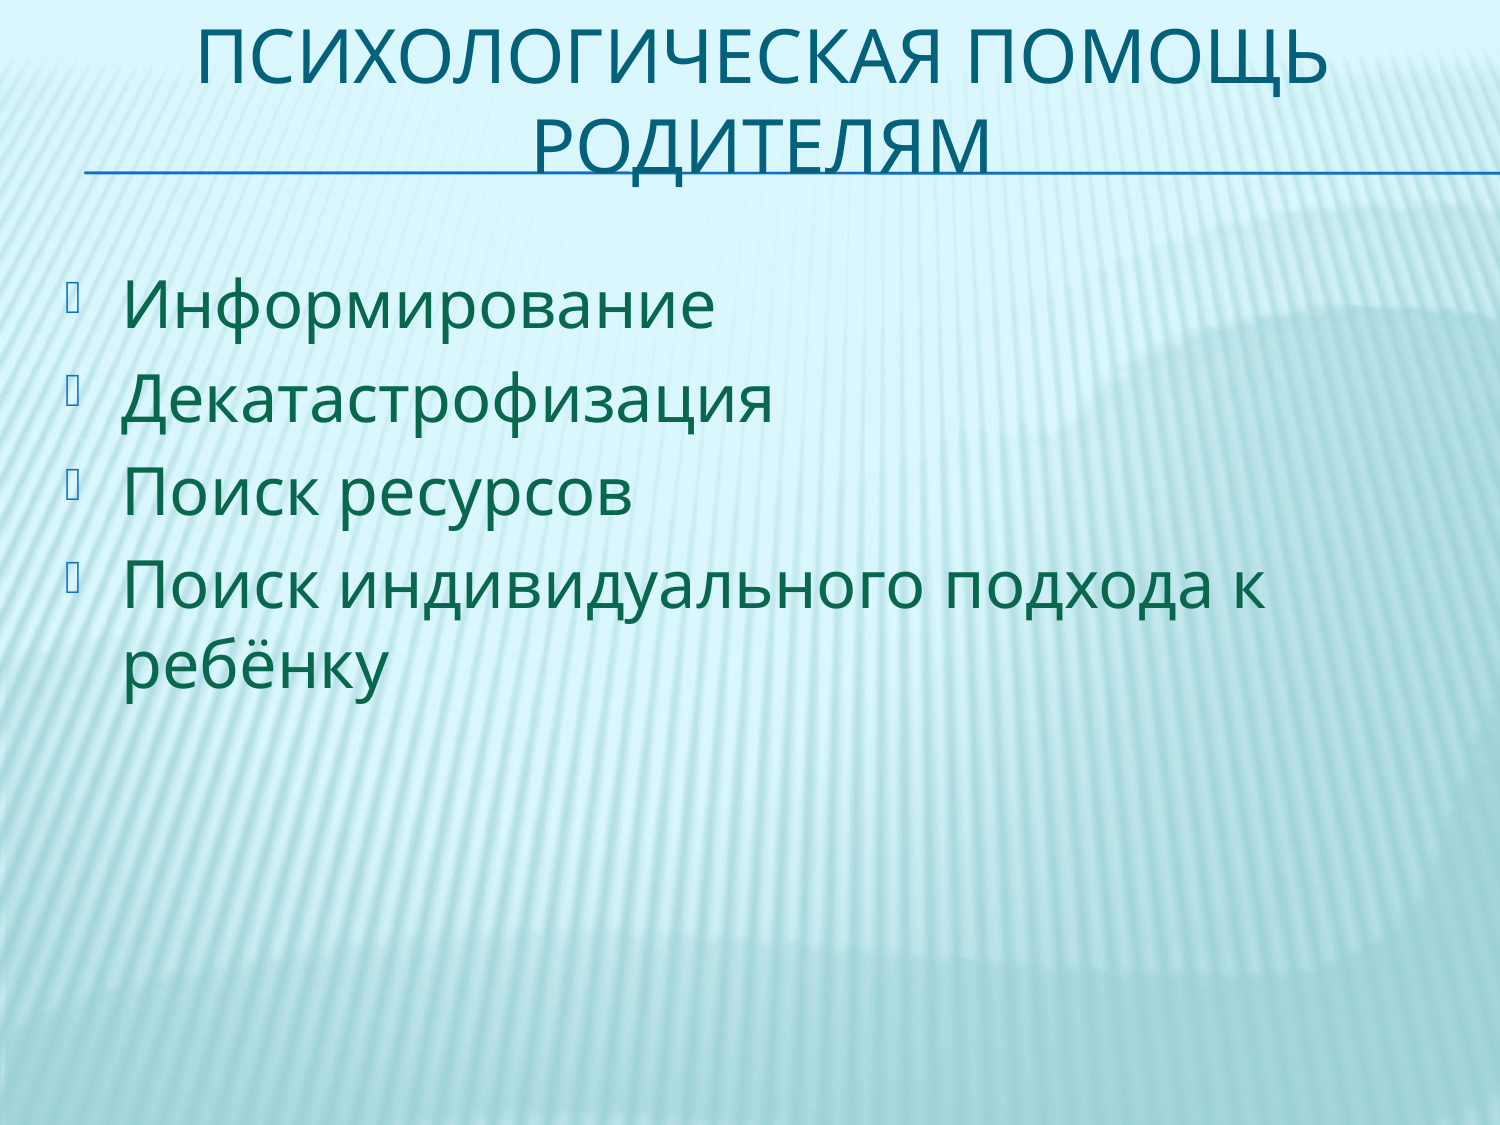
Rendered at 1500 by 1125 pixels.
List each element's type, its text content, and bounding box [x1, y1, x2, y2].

title Психологическая помощь родителям [50, 0, 1475, 197]
list Информирование Декатастрофизация Поиск ресурсов Поиск индивидуального подхода к ребёнку [50, 254, 1475, 998]
